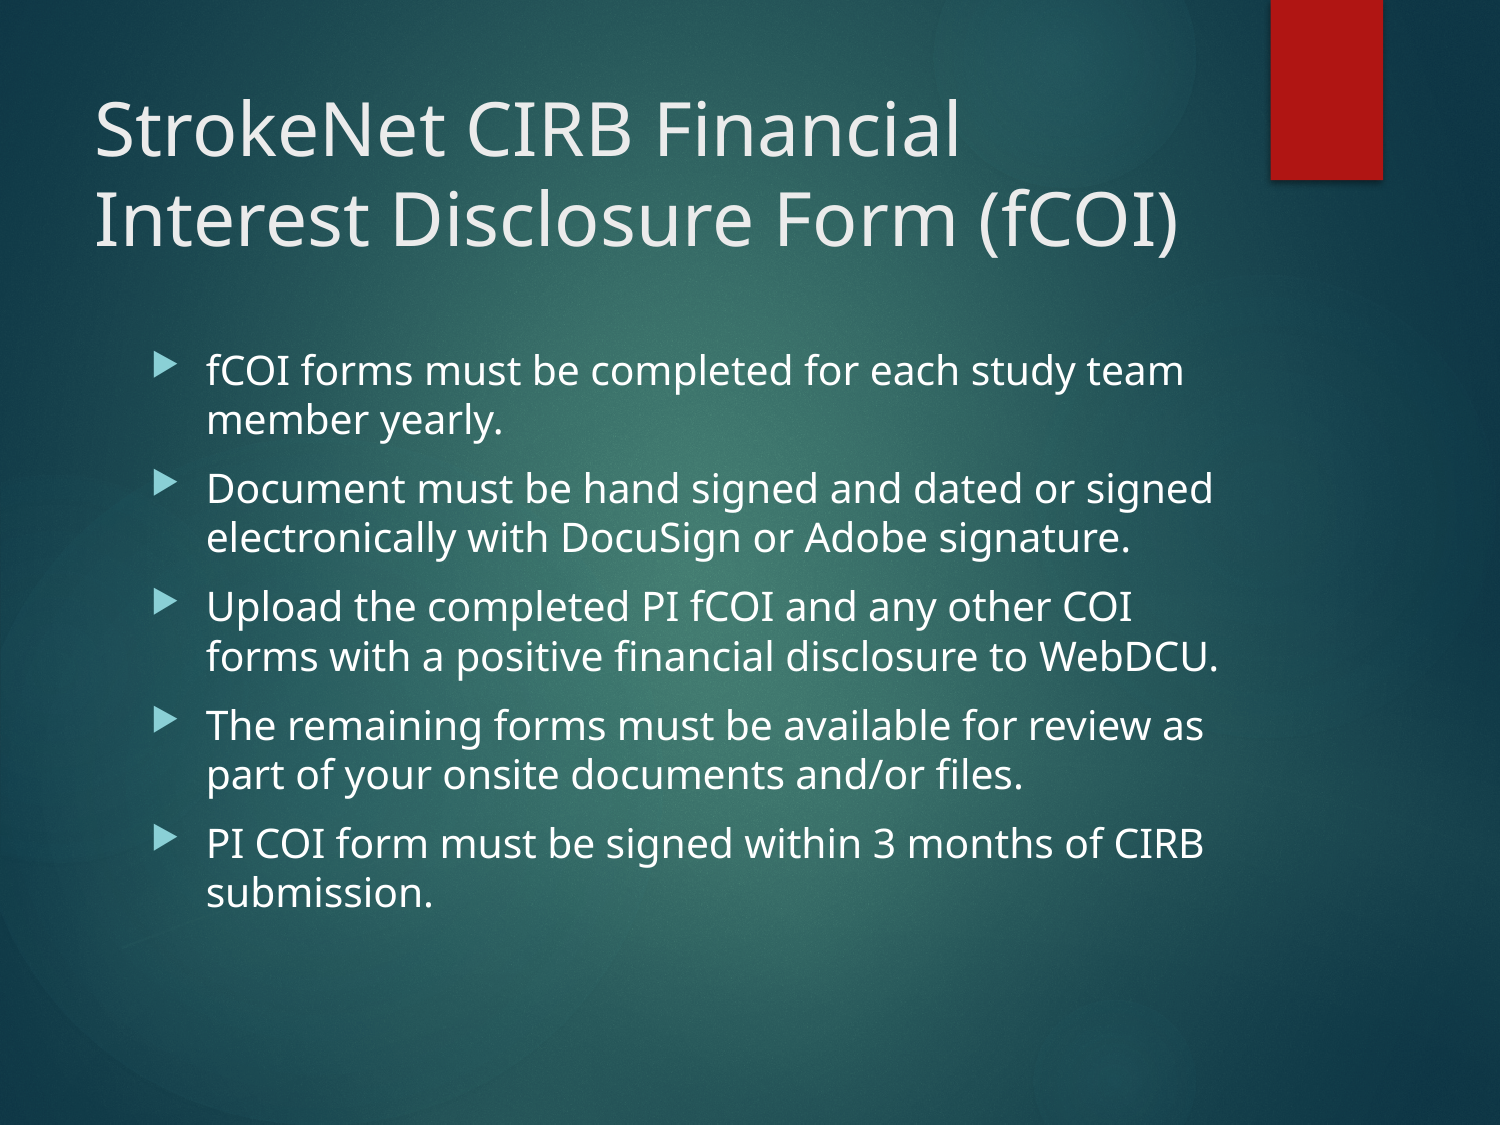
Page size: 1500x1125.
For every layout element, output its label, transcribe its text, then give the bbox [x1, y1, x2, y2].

title StrokeNet CIRB Financial Interest Disclosure Form (fCOI) [79, 74, 1237, 304]
list fCOI forms must be completed for each study team member yearly. Document must be hand signed and dated or signed electronically with DocuSign or Adobe signature. Upload the completed PI fCOI and any other COI forms with a positive financial disclosure to WebDCU. The remaining forms must be available for review as part of your onsite documents and/or files. PI COI form must be signed within 3 months of CIRB submission. [135, 336, 1237, 1025]
